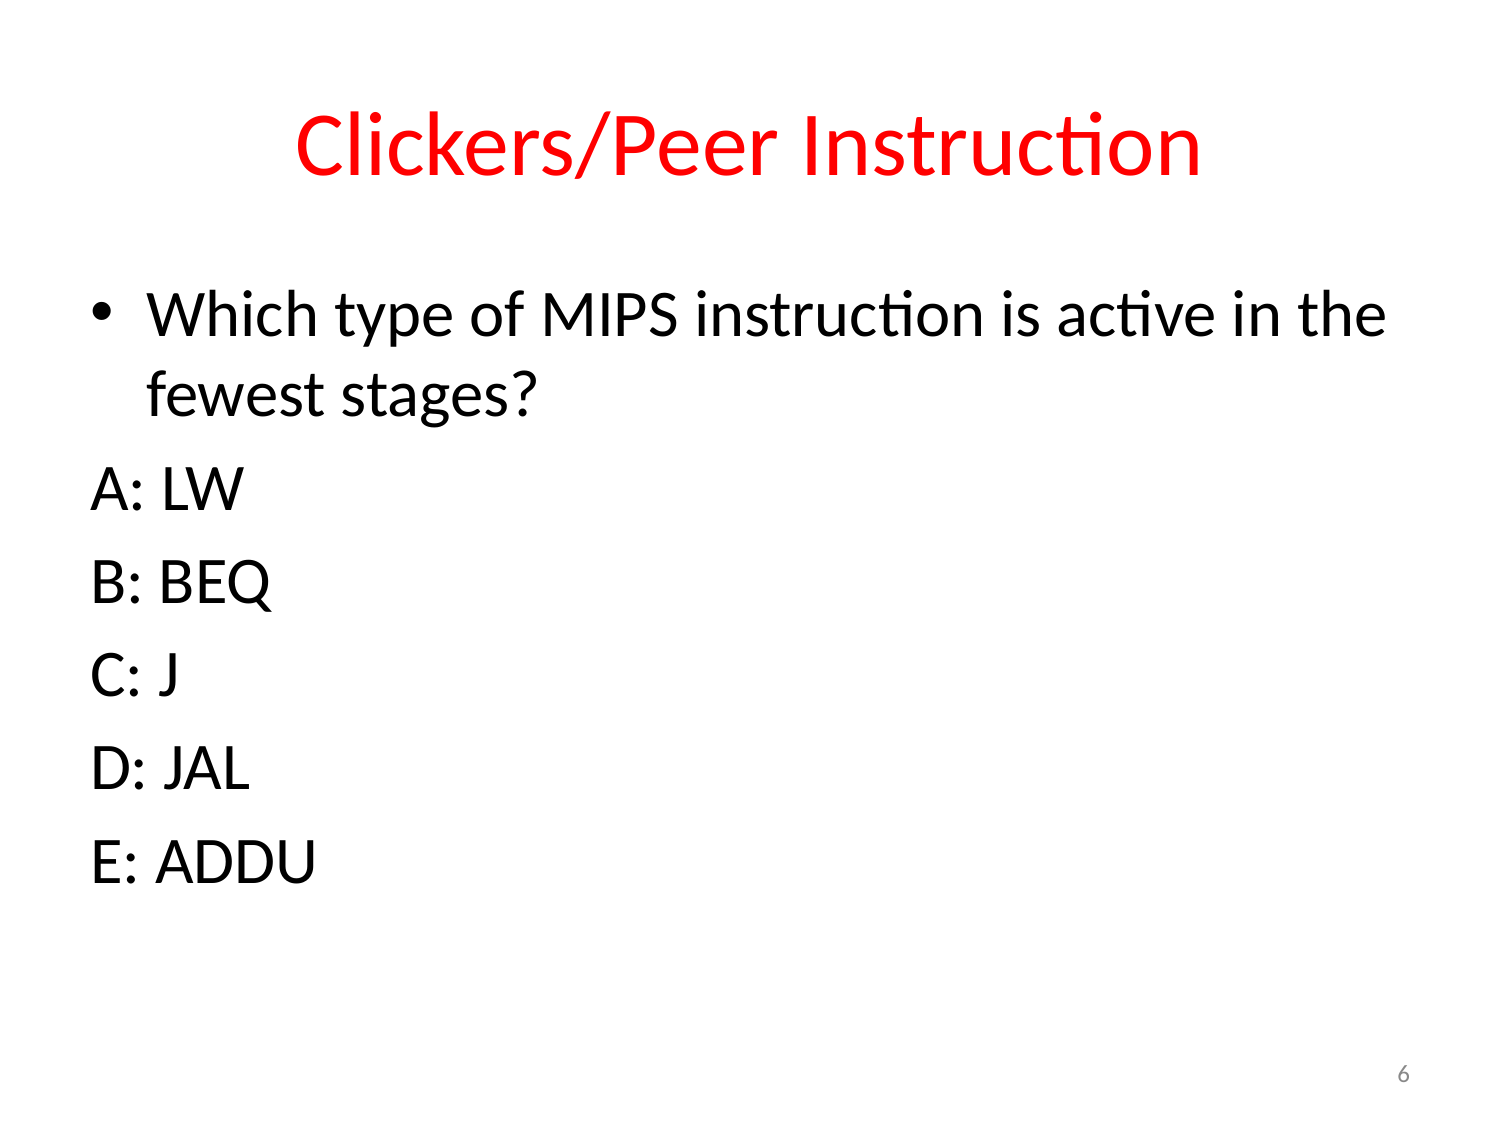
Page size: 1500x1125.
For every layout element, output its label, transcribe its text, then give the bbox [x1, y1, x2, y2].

slide_number 6 [1074, 1042, 1425, 1103]
list Which type of MIPS instruction is active in the fewest stages? A: LW B: BEQ C: J D: JAL E: ADDU [75, 262, 1425, 1005]
title Clickers/Peer Instruction [75, 45, 1425, 233]
